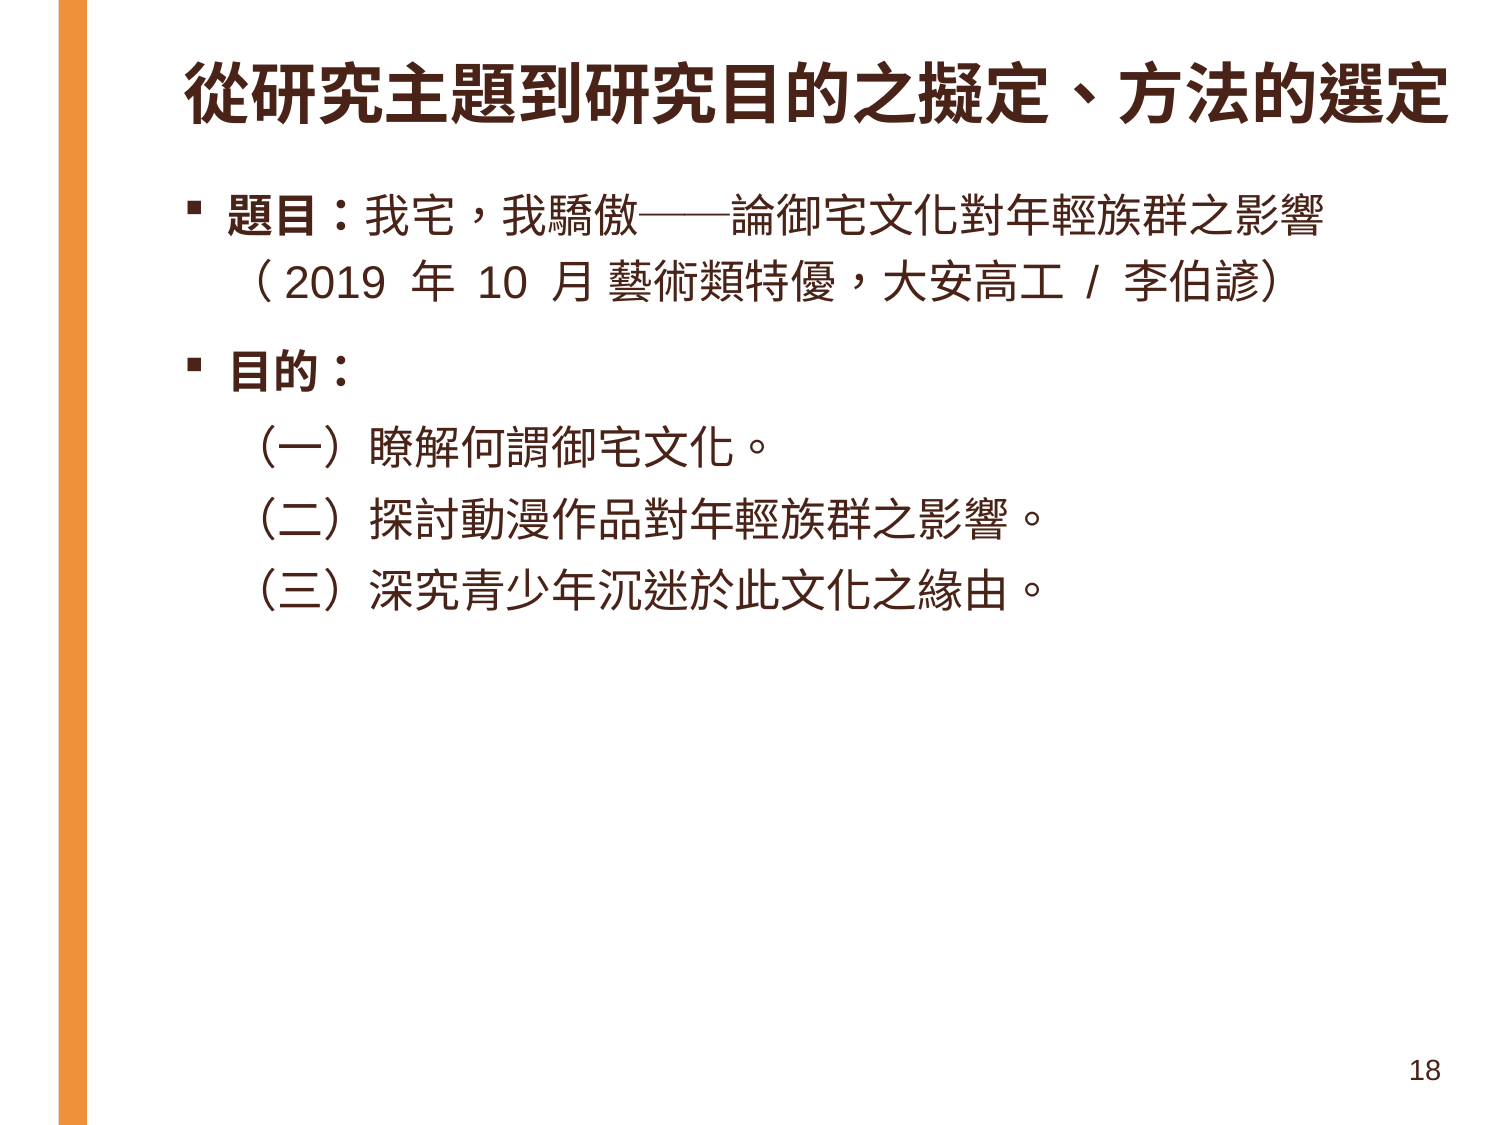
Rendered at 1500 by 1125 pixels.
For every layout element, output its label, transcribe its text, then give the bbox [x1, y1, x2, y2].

title 從研究主題到研究目的之擬定、方法的選定 [168, 53, 1483, 168]
list 題目：我宅，我驕傲──論御宅文化對年輕族群之影響（2019 年 10 月 藝術類特優，大安高工 / 李伯諺） 目的： （一）瞭解何謂御宅文化。 （二）探討動漫作品對年輕族群之影響。 （三）深究青少年沉迷於此文化之緣由。 [168, 167, 1390, 1077]
slide_number 18 [1259, 1035, 1457, 1102]
